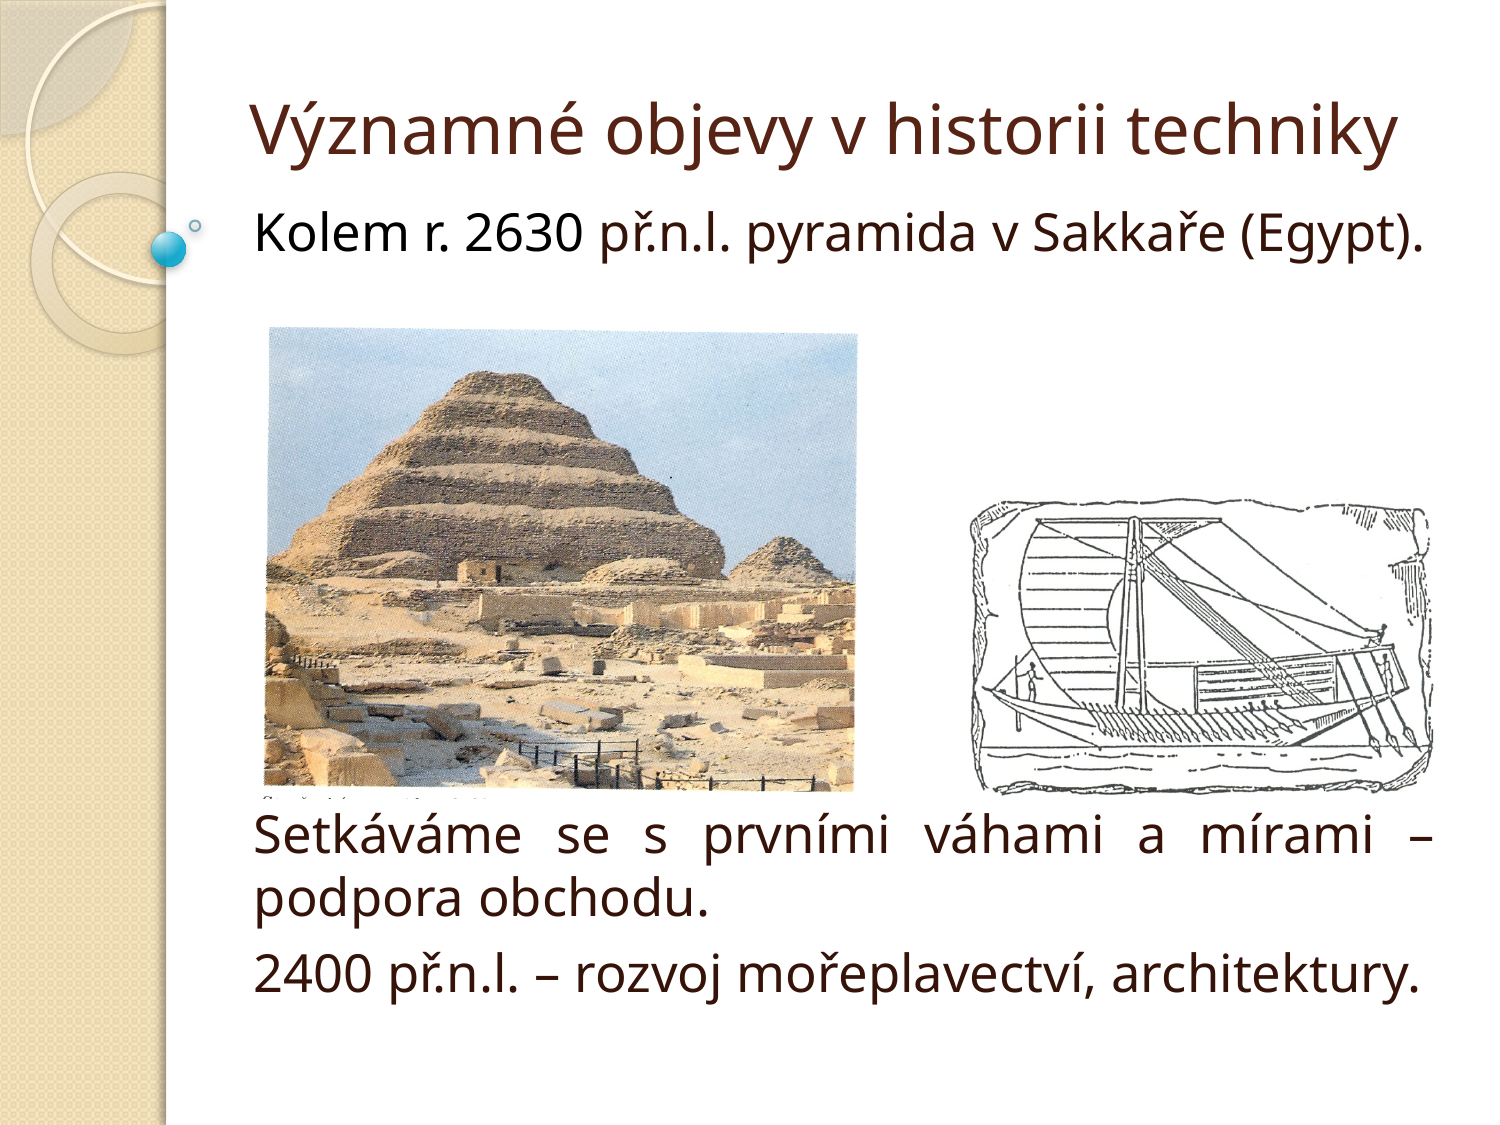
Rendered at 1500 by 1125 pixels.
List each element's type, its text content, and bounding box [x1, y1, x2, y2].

picture [257, 312, 867, 799]
picture [962, 491, 1444, 801]
subtitle Kolem r. 2630 př.n.l. pyramida v Sakkaře (Egypt). Setkáváme se s prvními váhami a mírami – podpora obchodu. 2400 př.n.l. – rozvoj mořeplavectví, architektury. [234, 199, 1450, 1055]
title Významné objevy v historii techniky [234, 59, 1450, 176]
